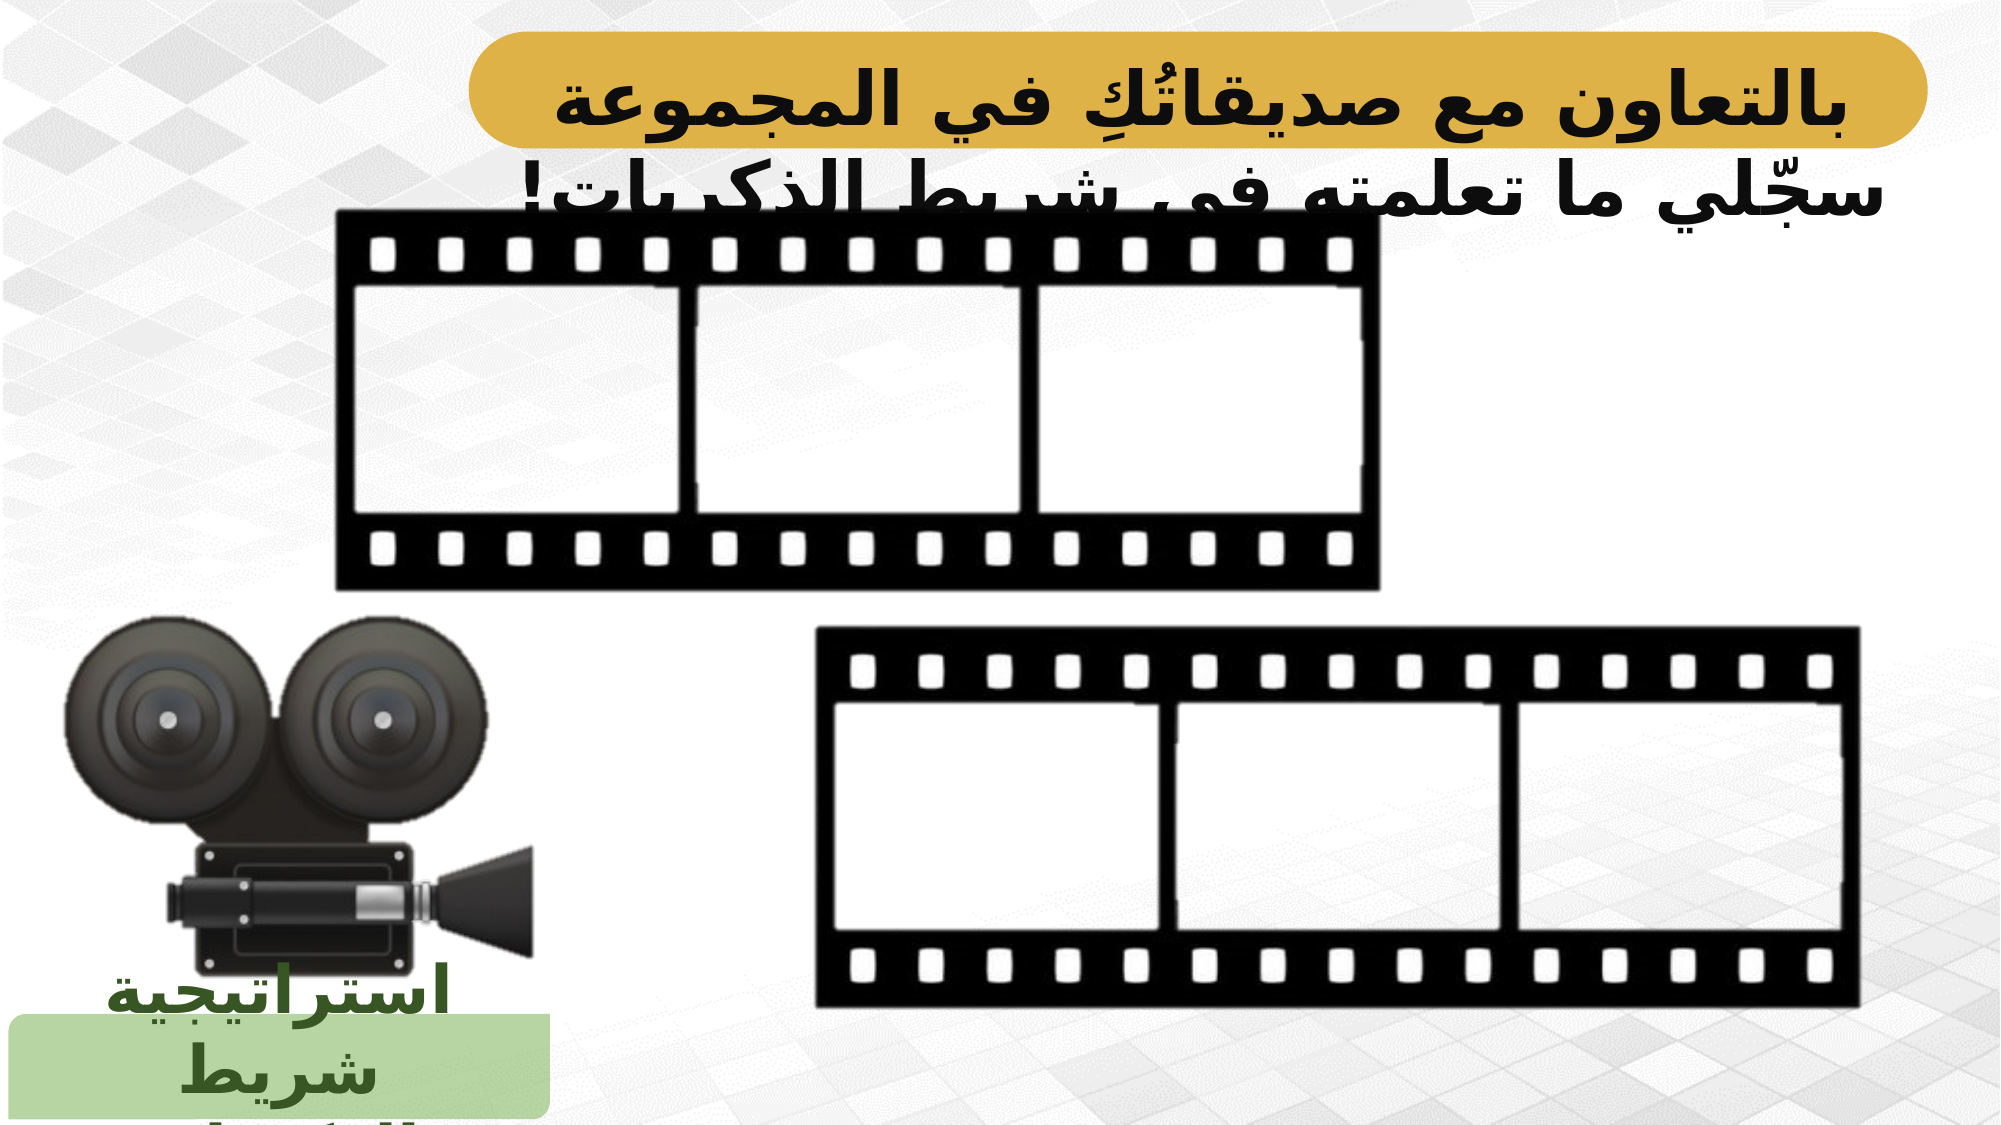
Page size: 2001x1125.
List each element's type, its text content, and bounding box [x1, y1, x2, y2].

text_box [1390, 30, 1905, 42]
text_box بالتعاون مع صديقاتُكِ في المجموعة سجّلي ما تعلمته في شريط الذكريات! [1390, 42, 1989, 238]
picture [0, 0, 2001, 1125]
text_box استراتيجية شريط الذكريات [8, 1044, 550, 1120]
